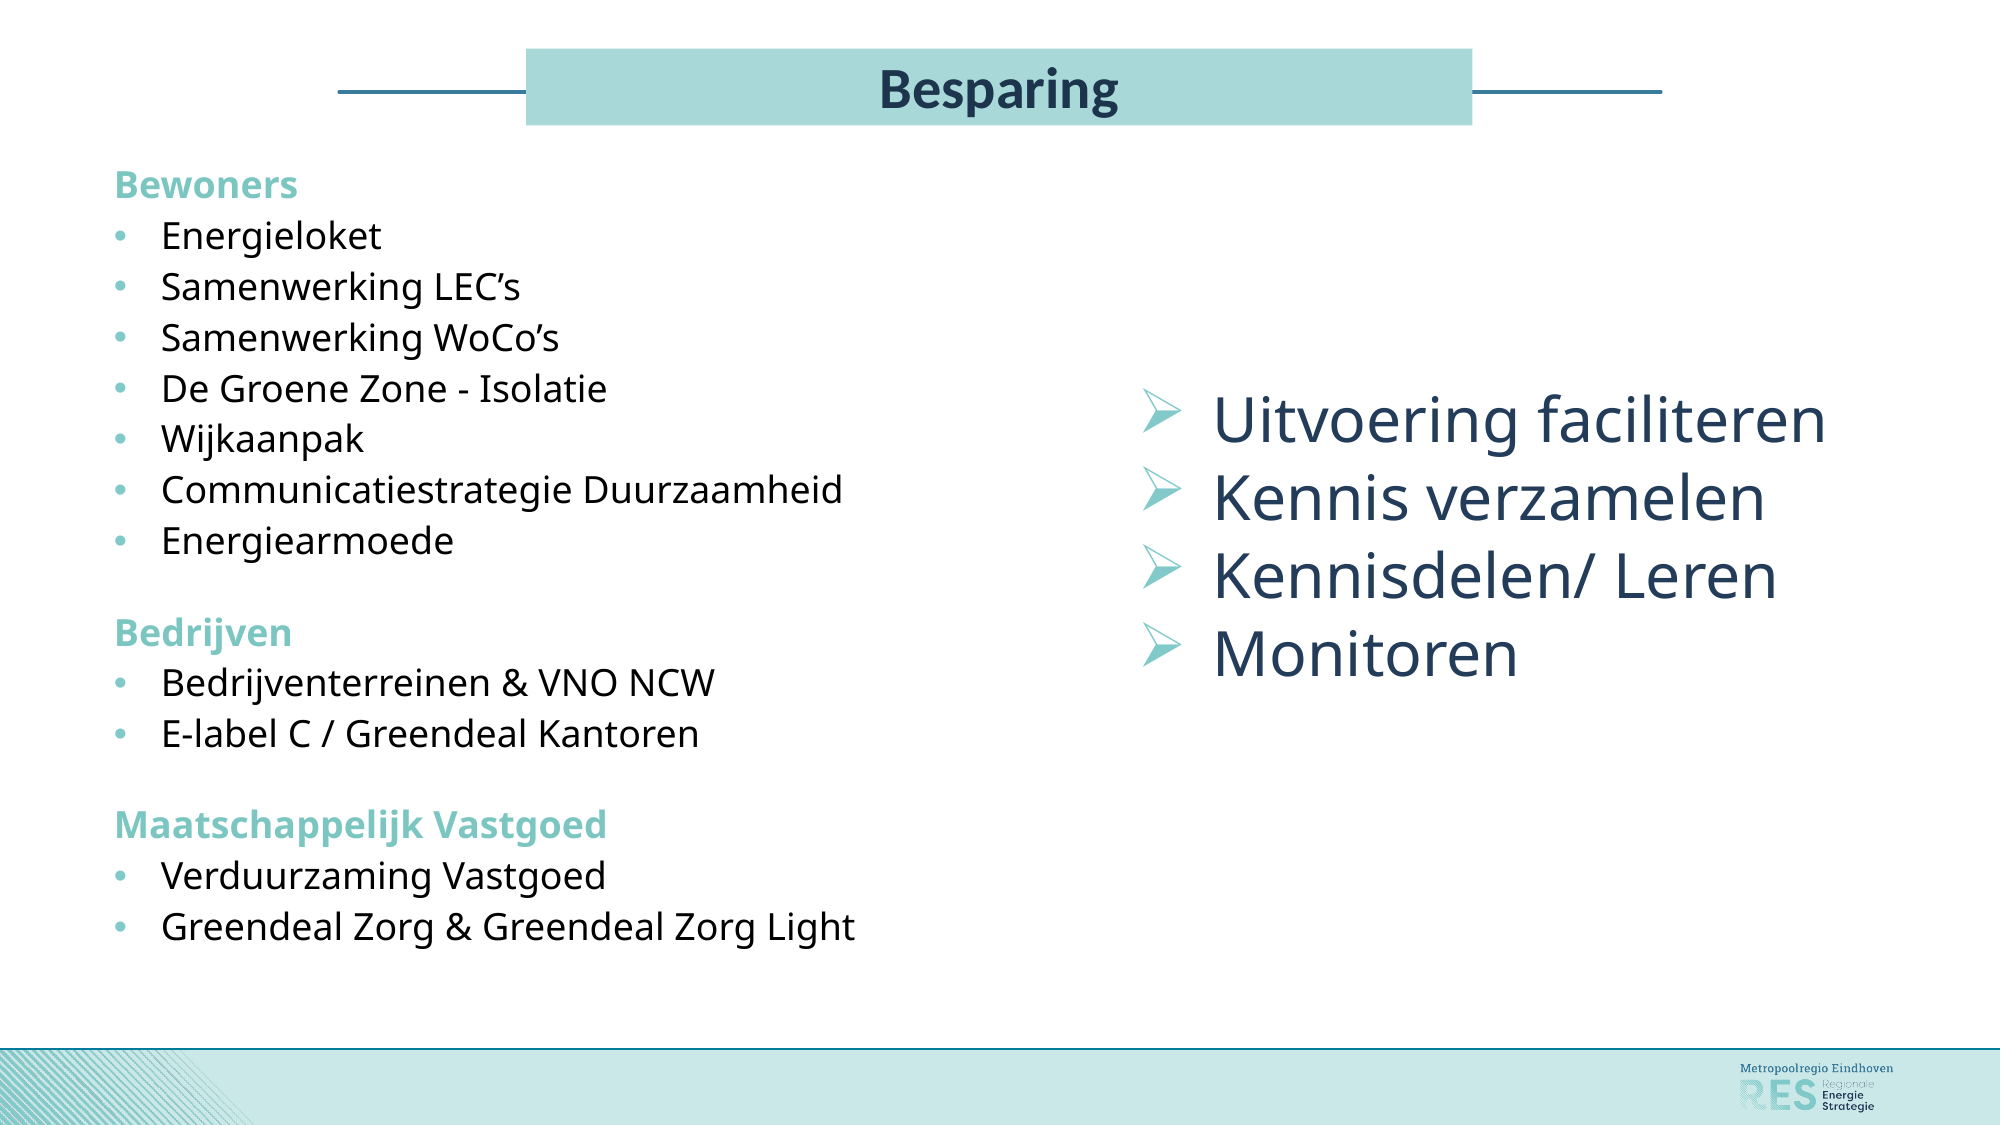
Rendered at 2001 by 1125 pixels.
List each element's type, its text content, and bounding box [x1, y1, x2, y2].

list Bewoners Energieloket Samenwerking LEC’s Samenwerking WoCo’s De Groene Zone - Isolatie Wijkaanpak Communicatiestrategie Duurzaamheid Energiearmoede Bedrijven Bedrijventerreinen & VNO NCW E-label C / Greendeal Kantoren Maatschappelijk Vastgoed Verduurzaming Vastgoed Greendeal Zorg & Greendeal Zorg Light [114, 166, 1886, 971]
title Besparing [526, 48, 1473, 126]
text_box Uitvoering faciliteren Kennis verzamelen Kennisdelen/ Leren Monitoren [1137, 388, 2000, 1125]
picture [0, 1051, 309, 1125]
